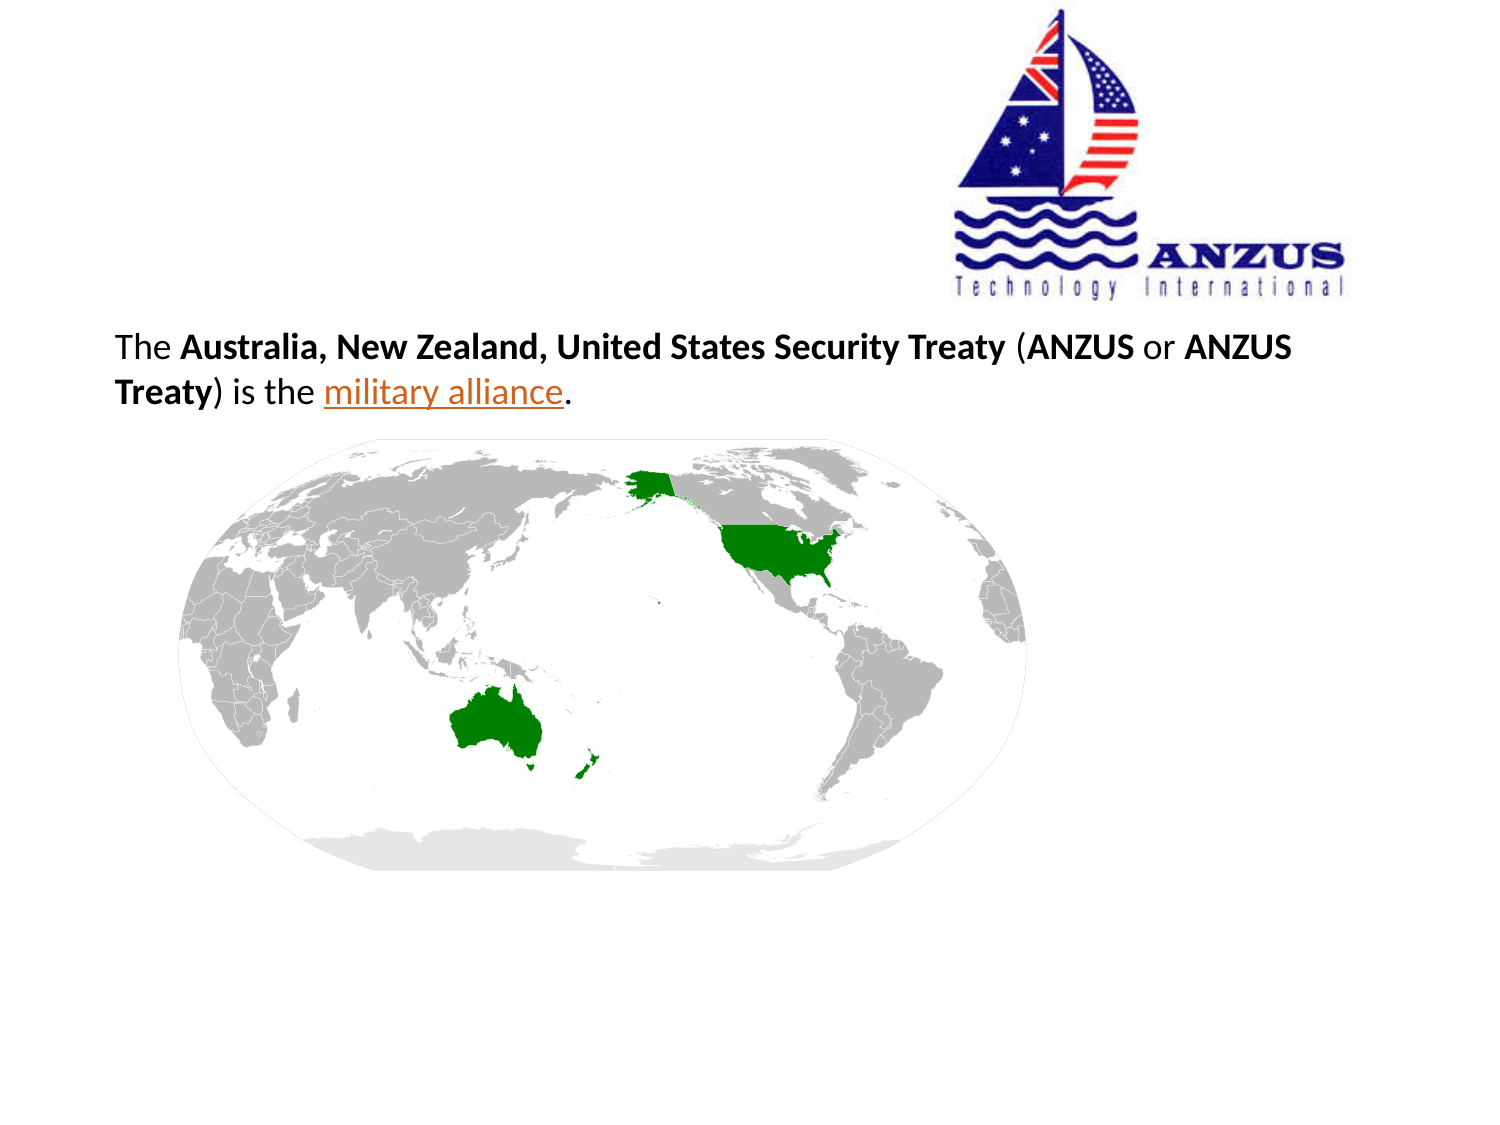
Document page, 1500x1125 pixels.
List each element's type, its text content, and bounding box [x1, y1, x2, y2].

picture [135, 420, 1070, 895]
text_box The Australia, New Zealand, United States Security Treaty (ANZUS or ANZUS Treaty) is the military alliance. [100, 314, 1412, 420]
picture [950, 0, 1353, 307]
